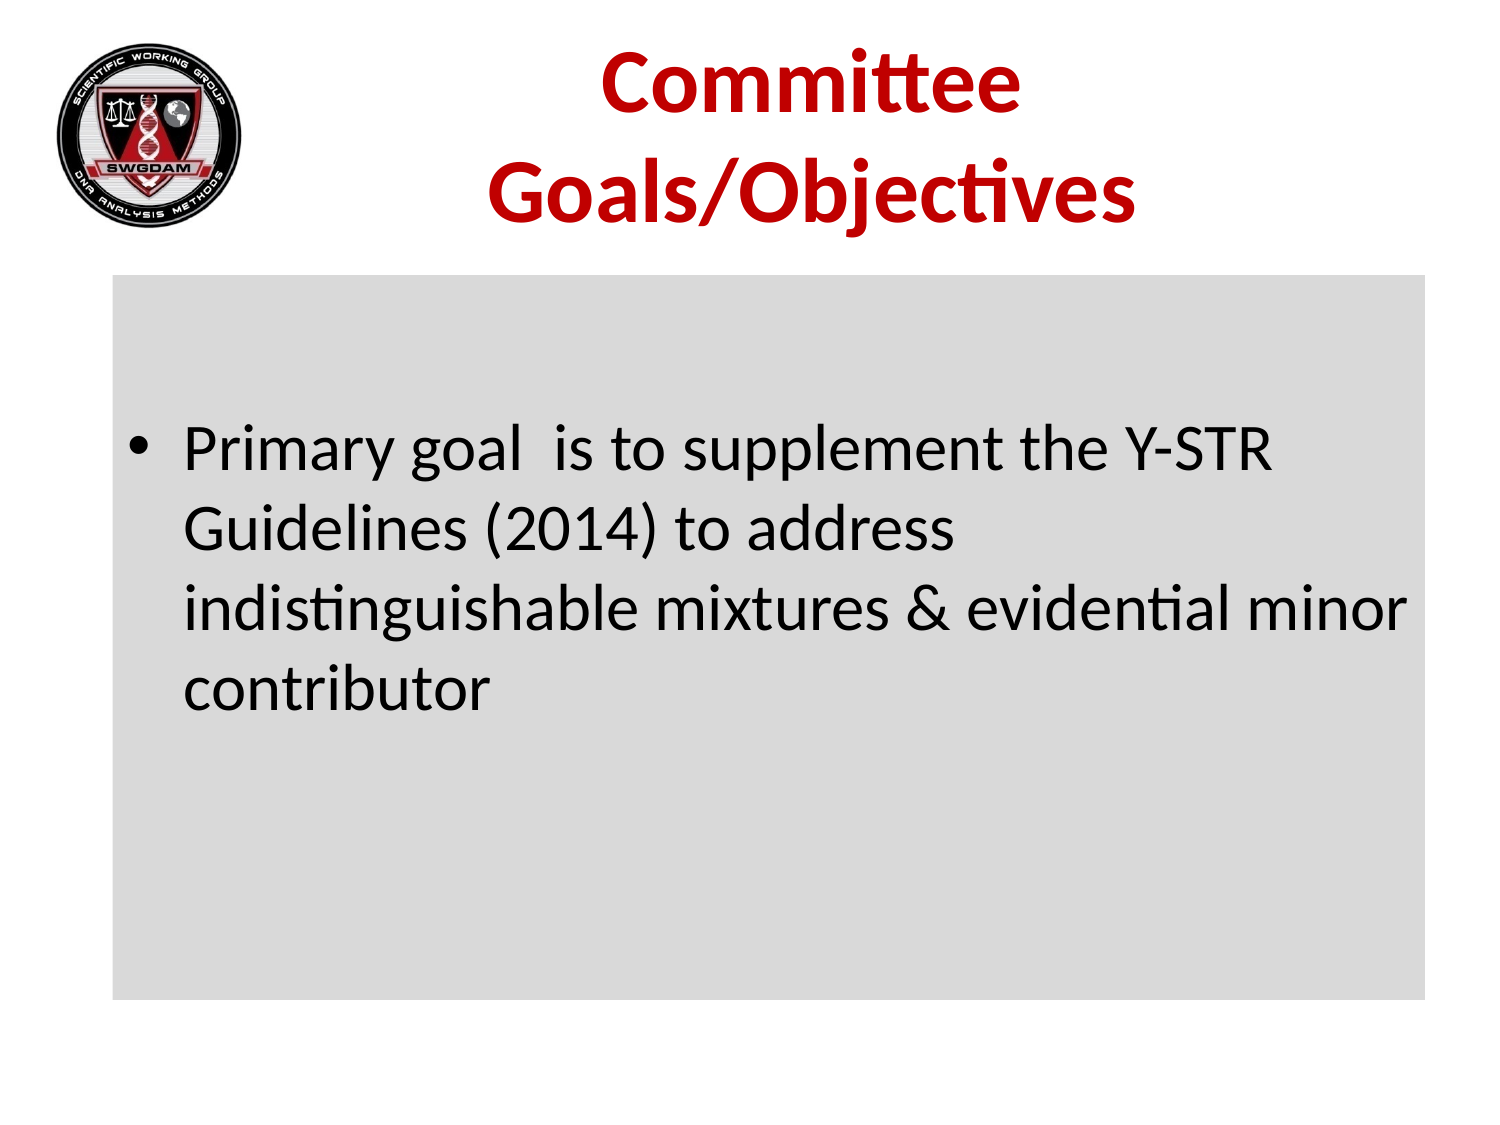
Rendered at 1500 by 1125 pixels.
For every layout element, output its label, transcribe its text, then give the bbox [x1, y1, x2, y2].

picture [50, 37, 246, 233]
title Committee Goals/Objectives [237, 37, 1388, 226]
list Primary goal is to supplement the Y-STR Guidelines (2014) to address indistinguishable mixtures & evidential minor contributor [112, 275, 1425, 1000]
